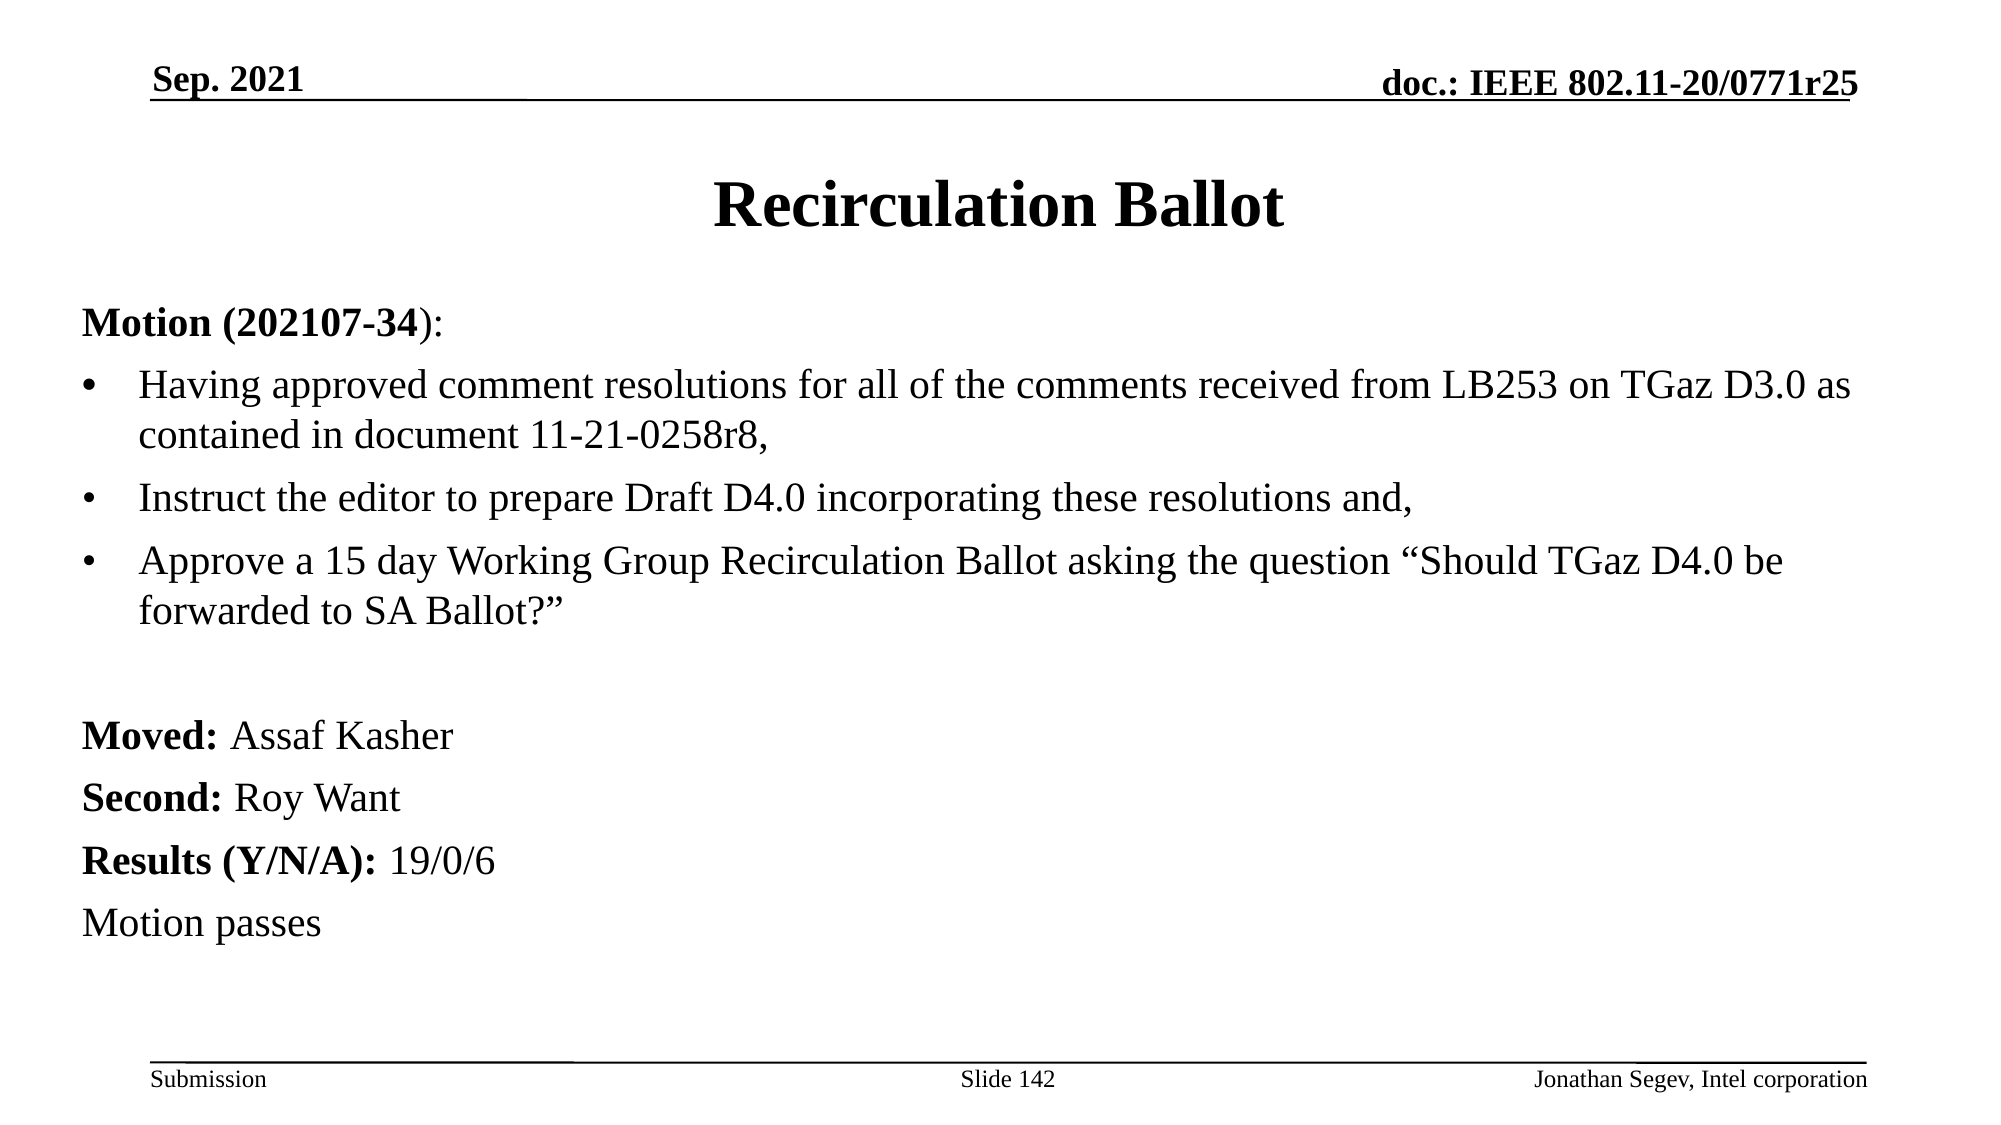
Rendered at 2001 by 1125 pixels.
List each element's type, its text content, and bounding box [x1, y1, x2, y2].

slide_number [152, 54, 563, 100]
list Motion (202107-34): • Having approved comment resolutions for all of the comments received from LB253 on TGaz D3.0 as contained in document 11-21-0258r8, • Instruct the editor to prepare Draft D4.0 incorporating these resolutions and, • Approve a 15 day Working Group Recirculation Ballot asking the question “Should TGaz D4.0 be forwarded to SA Ballot?” Moved: Assaf Kasher Second: Roy Want Results (Y/N/A): 19/0/6 Motion passes [66, 286, 1934, 1000]
slide_number Slide 142 [950, 1061, 1067, 1123]
footer Jonathan Segev, Intel corporation [1171, 1061, 1869, 1093]
title Recirculation Ballot [149, 112, 1850, 286]
